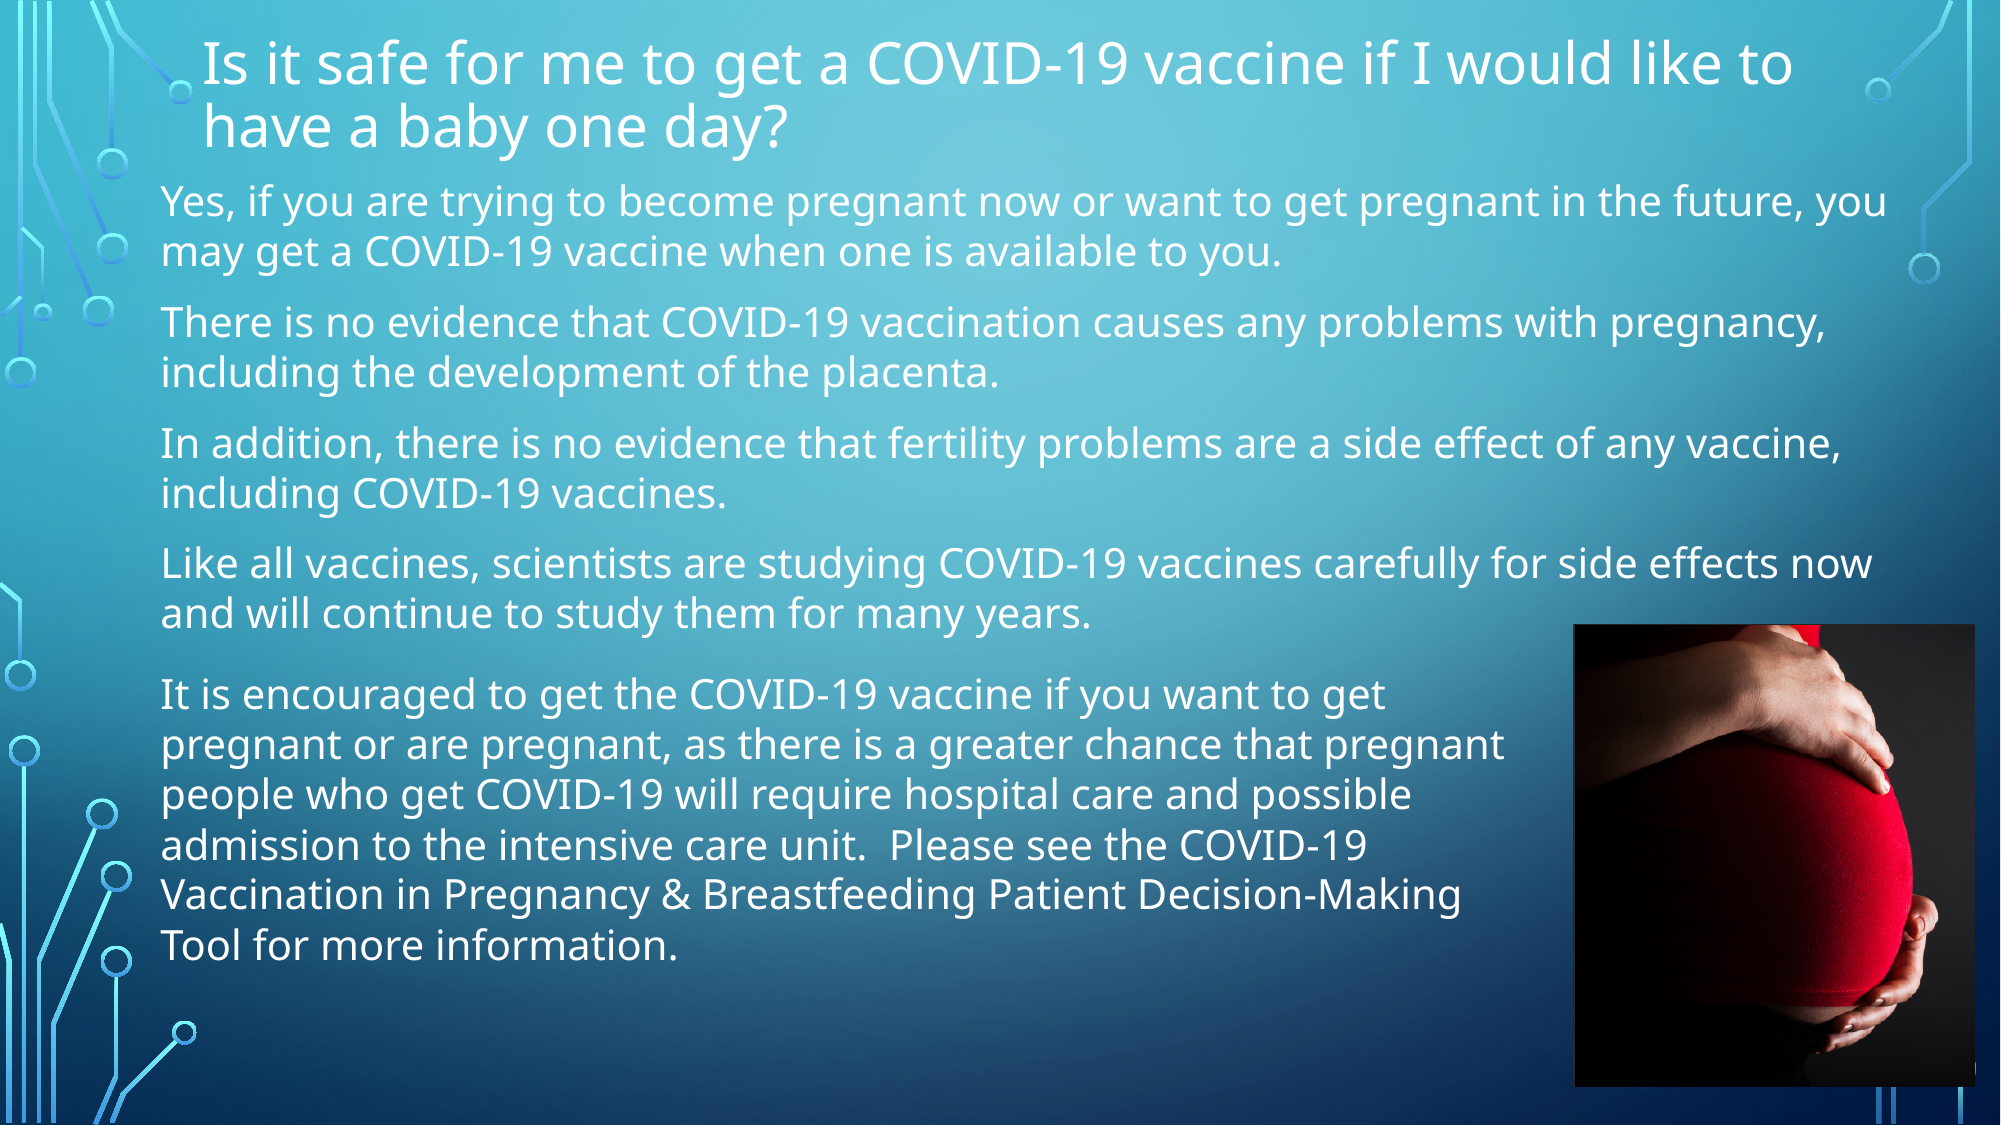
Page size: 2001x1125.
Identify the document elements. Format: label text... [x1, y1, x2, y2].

title Is it safe for me to get a COVID-19 vaccine if I would like to have a baby one day? [187, 21, 1813, 167]
list Yes, if you are trying to become pregnant now or want to get pregnant in the future, you may get a COVID-19 vaccine when one is available to you. There is no evidence that COVID-19 vaccination causes any problems with pregnancy, including the development of the placenta. In addition, there is no evidence that fertility problems are a side effect of any vaccine, including COVID-19 vaccines. Like all vaccines, scientists are studying COVID-19 vaccines carefully for side effects now and will continue to study them for many years. It is encouraged to get the COVID-19 vaccine if you want to get pregnant or are pregnant, as there is a greater chance that pregnant people who get COVID-19 will require hospital care and possible admission to the intensive care unit. Please see the COVID-19 Vaccination in Pregnancy & Breastfeeding Patient Decision-Making Tool for more information. [145, 167, 1906, 952]
picture [1573, 623, 1975, 1087]
